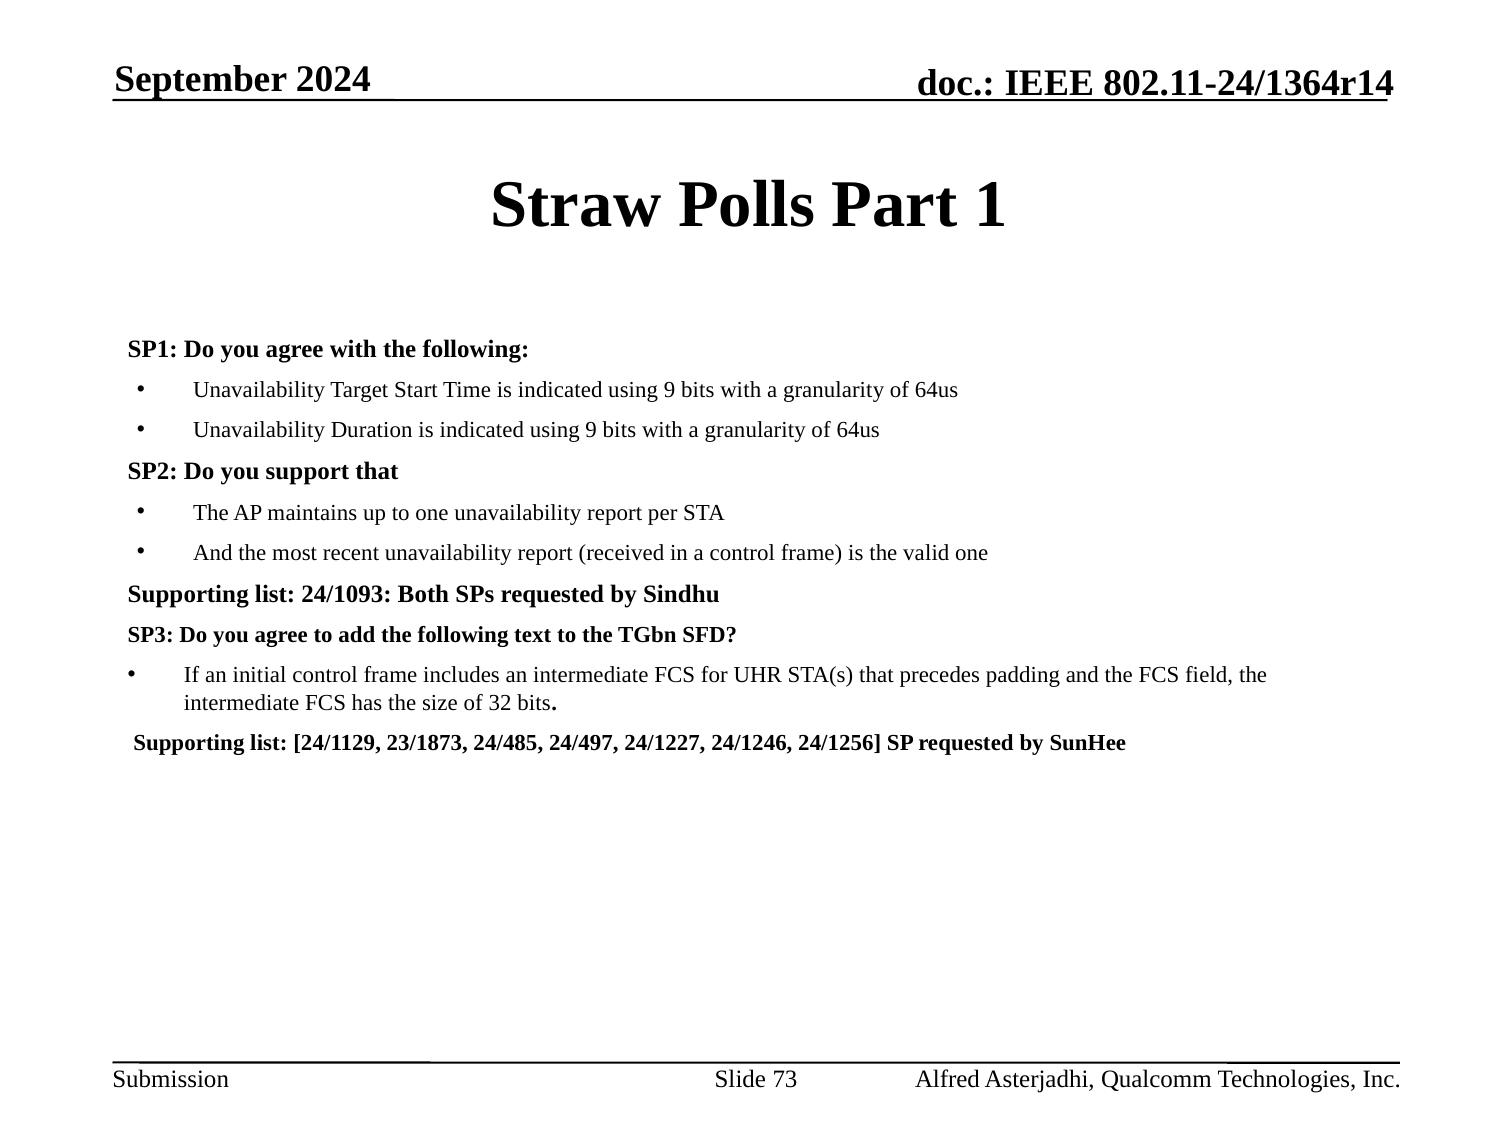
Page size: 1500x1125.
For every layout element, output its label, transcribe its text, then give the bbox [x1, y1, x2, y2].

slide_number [114, 54, 423, 100]
slide_number Slide 73 [712, 1061, 800, 1123]
footer Alfred Asterjadhi, Qualcomm Technologies, Inc. [878, 1061, 1402, 1093]
title Straw Polls Part 1 [112, 112, 1388, 288]
list SP1: Do you agree with the following: Unavailability Target Start Time is indicated using 9 bits with a granularity of 64us Unavailability Duration is indicated using 9 bits with a granularity of 64us SP2: Do you support that The AP maintains up to one unavailability report per STA And the most recent unavailability report (received in a control frame) is the valid one Supporting list: 24/1093: Both SPs requested by Sindhu SP3: Do you agree to add the following text to the TGbn SFD? If an initial control frame includes an intermediate FCS for UHR STA(s) that precedes padding and the FCS field, the intermediate FCS has the size of 32 bits. Supporting list: [24/1129, 23/1873, 24/485, 24/497, 24/1227, 24/1246, 24/1256] SP requested by SunHee [112, 324, 1388, 1063]
